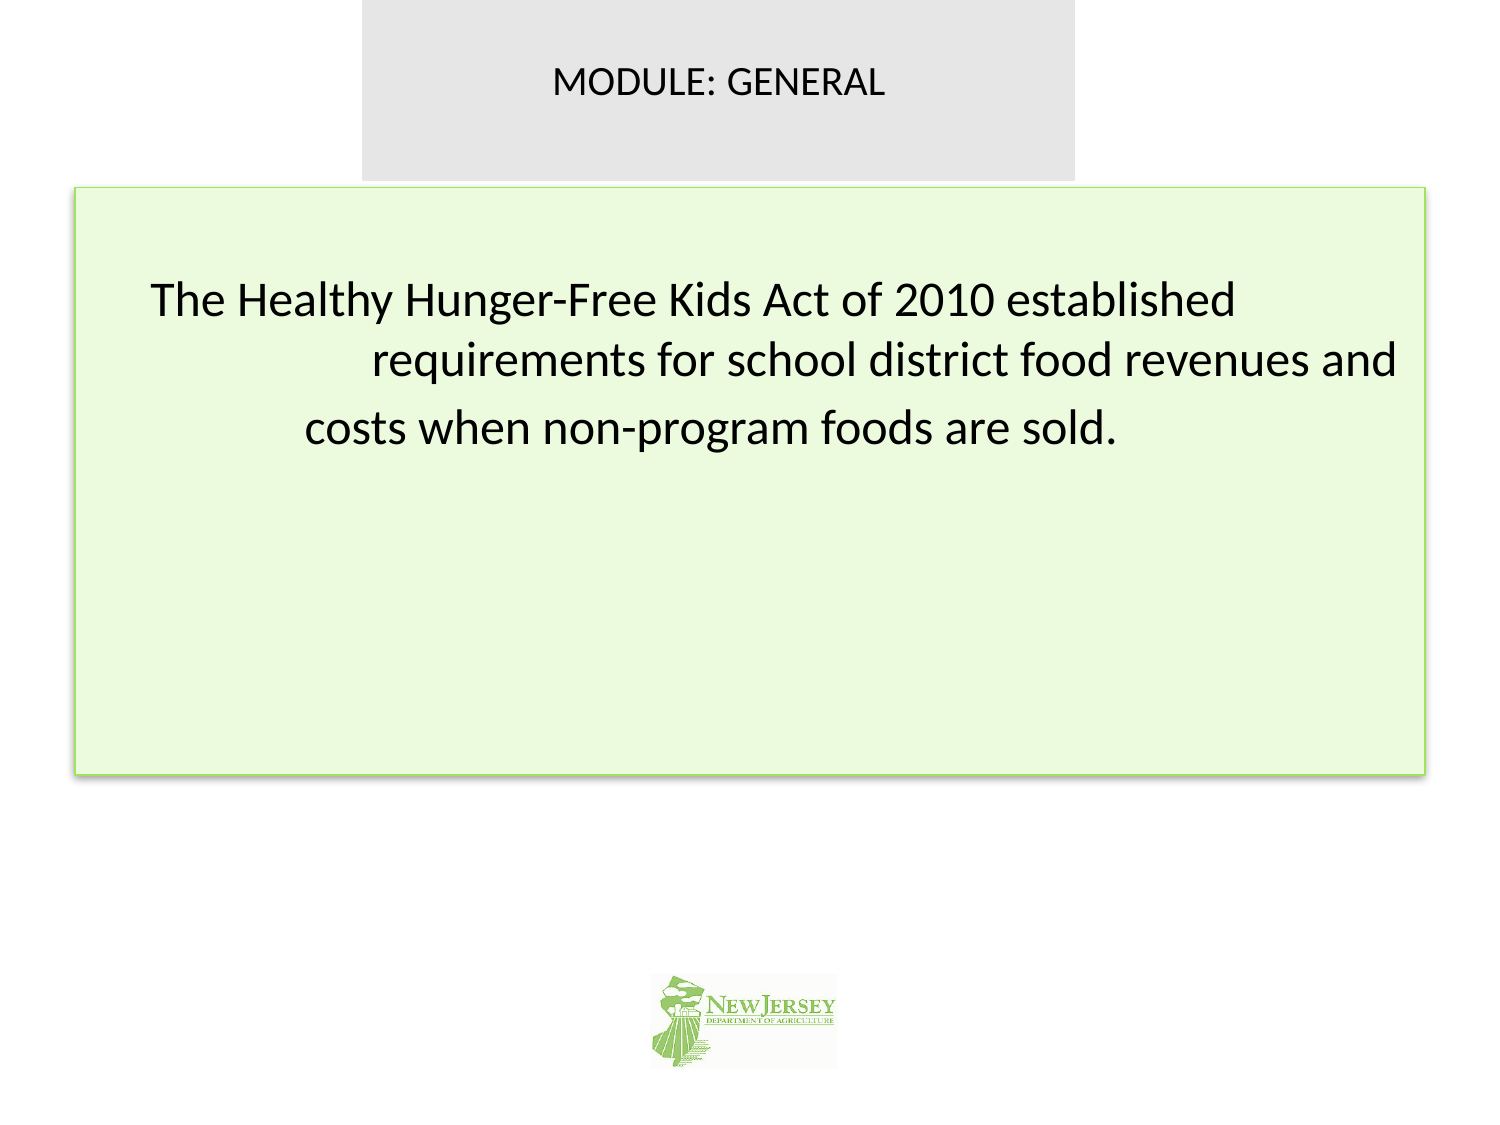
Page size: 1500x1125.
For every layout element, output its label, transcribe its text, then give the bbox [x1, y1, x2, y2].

title MODULE: GENERAL [362, 0, 1075, 181]
list The Healthy Hunger-Free Kids Act of 2010 established requirements for school district food revenues and costs when non-program foods are sold. [74, 187, 1426, 776]
picture [649, 974, 838, 1070]
